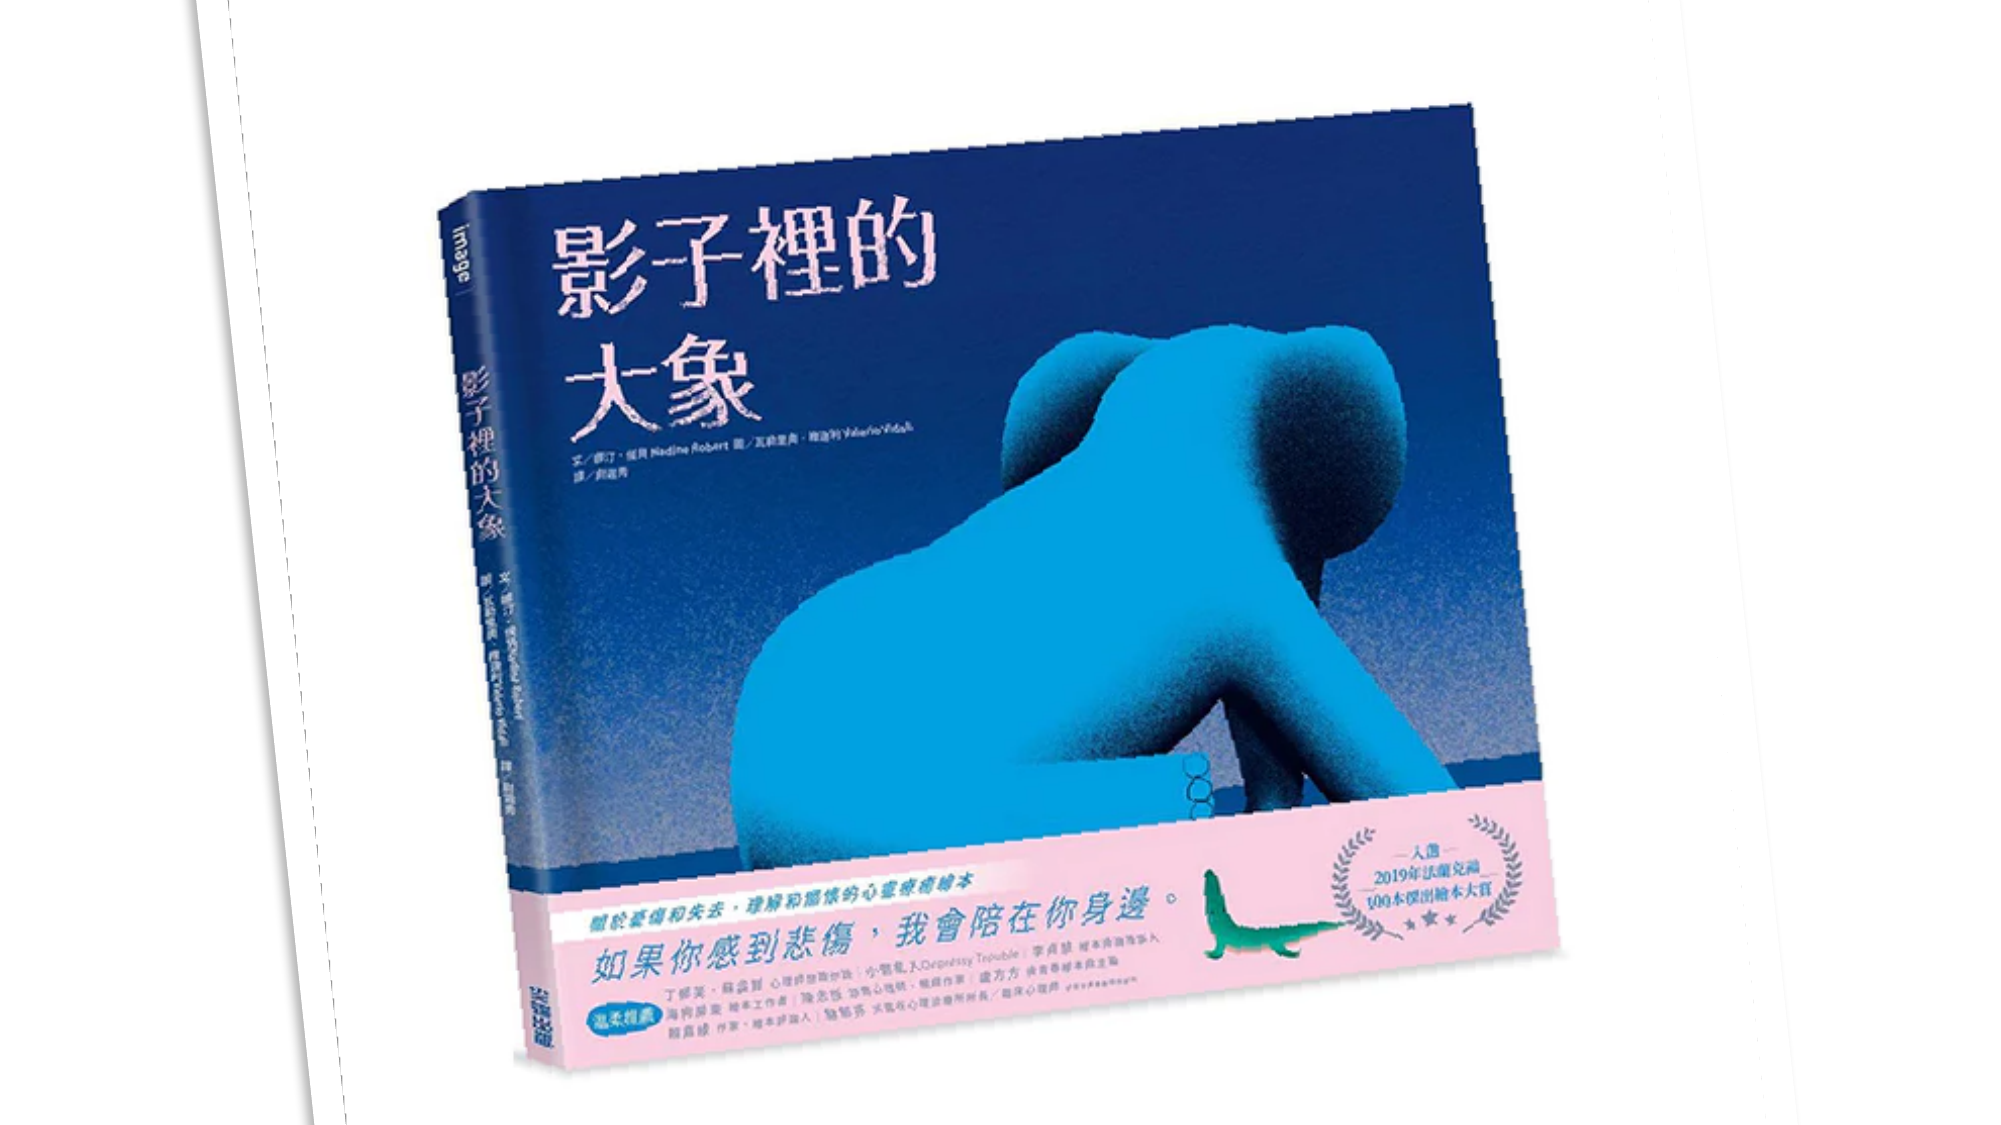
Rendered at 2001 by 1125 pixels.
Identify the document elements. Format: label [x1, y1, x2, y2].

picture [229, 0, 1766, 1125]
